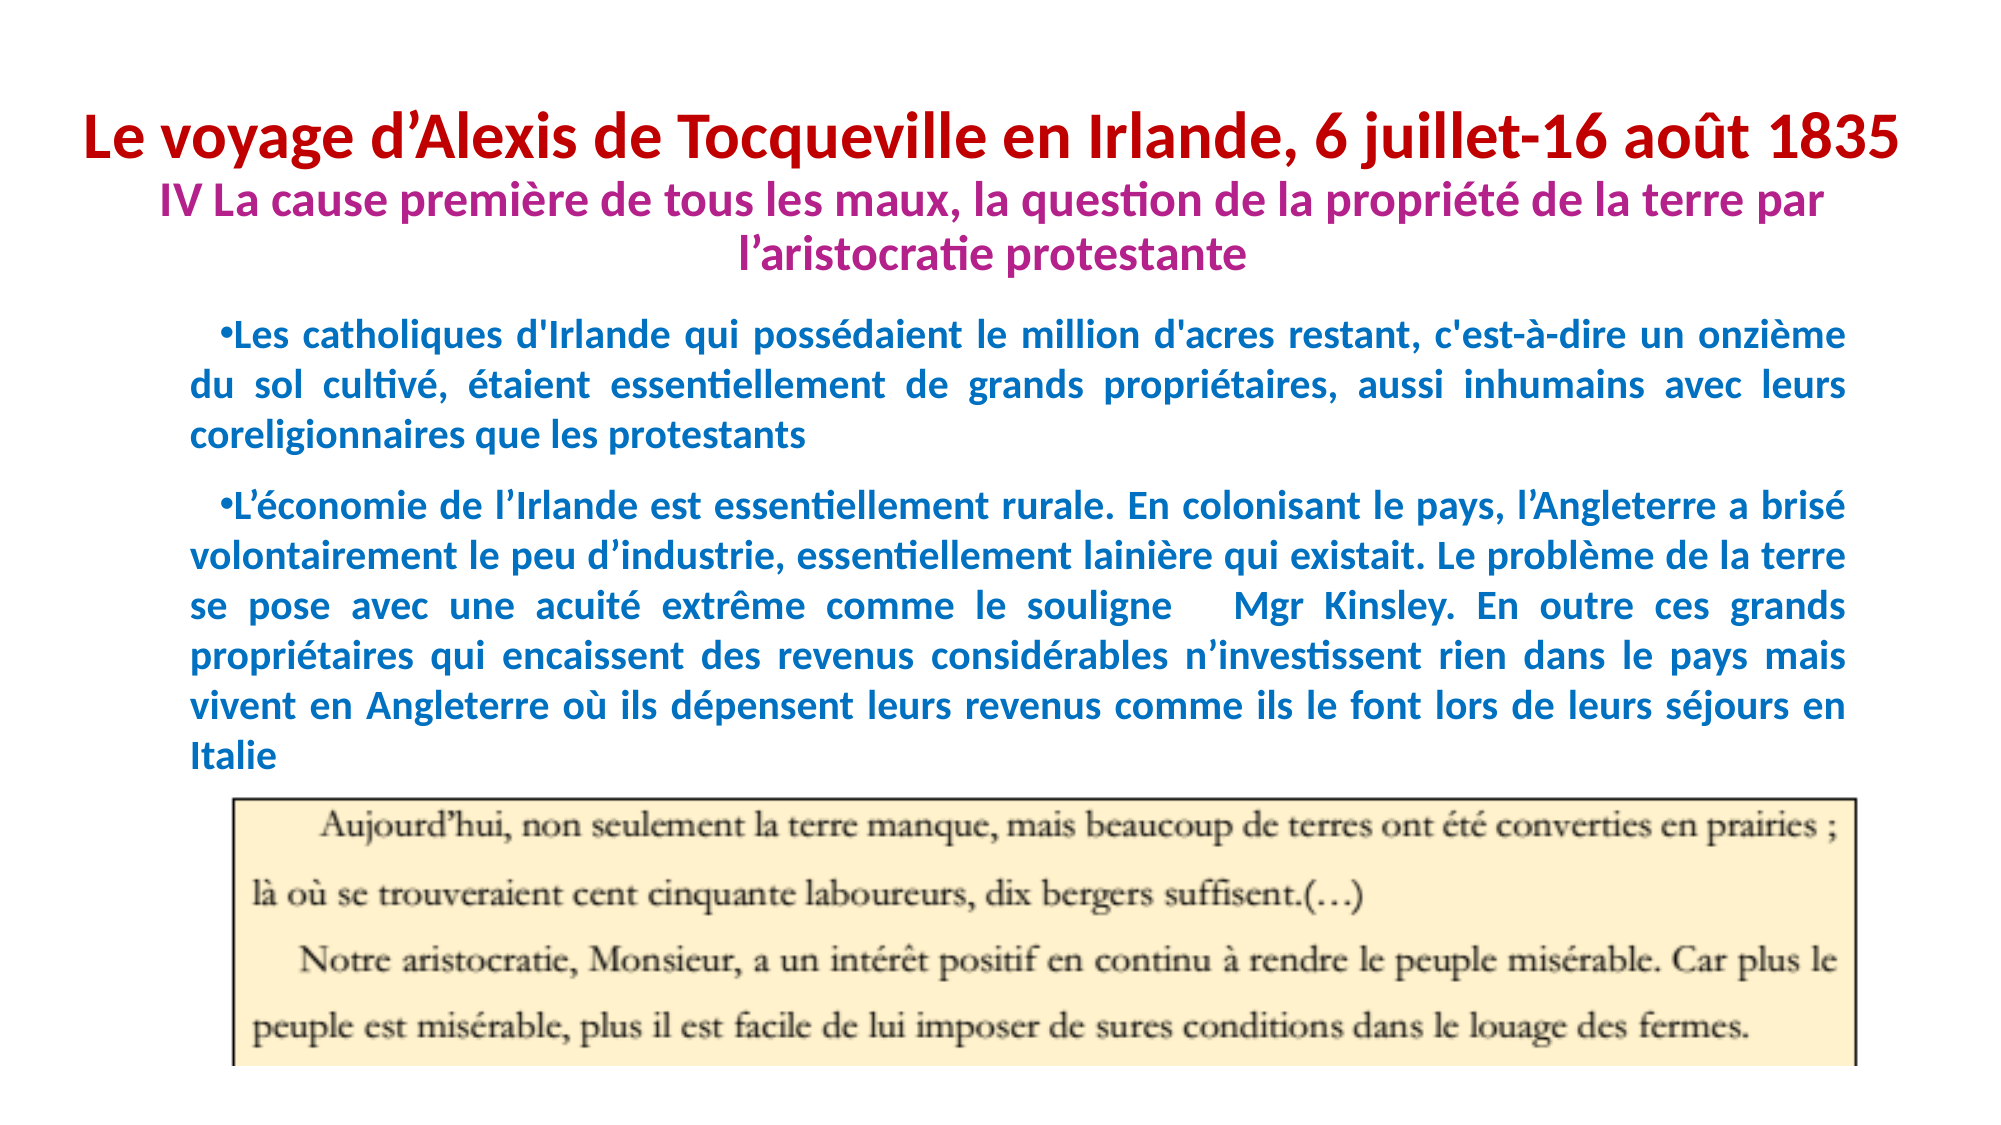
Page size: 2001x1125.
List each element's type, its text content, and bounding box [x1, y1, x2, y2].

list Les catholiques d'Irlande qui possédaient le million d'acres restant, c'est-à-dire un onzième du sol cultivé, étaient essentiellement de grands propriétaires, aussi inhumains avec leurs coreligionnaires que les protestants L’économie de l’Irlande est essentiellement rurale. En colonisant le pays, l’Angleterre a brisé volontairement le peu d’industrie, essentiellement lainière qui existait. Le problème de la terre se pose avec une acuité extrême comme le souligne Mgr Kinsley. En outre ces grands propriétaires qui encaissent des revenus considérables n’investissent rien dans le pays mais vivent en Angleterre où ils dépensent leurs revenus comme ils le font lors de leurs séjours en Italie [137, 299, 1863, 1014]
title Le voyage d’Alexis de Tocqueville en Irlande, 6 juillet-16 août 1835 IV La cause première de tous les maux, la question de la propriété de la terre par l’aristocratie protestante [64, 82, 1923, 300]
picture [228, 791, 1863, 1066]
